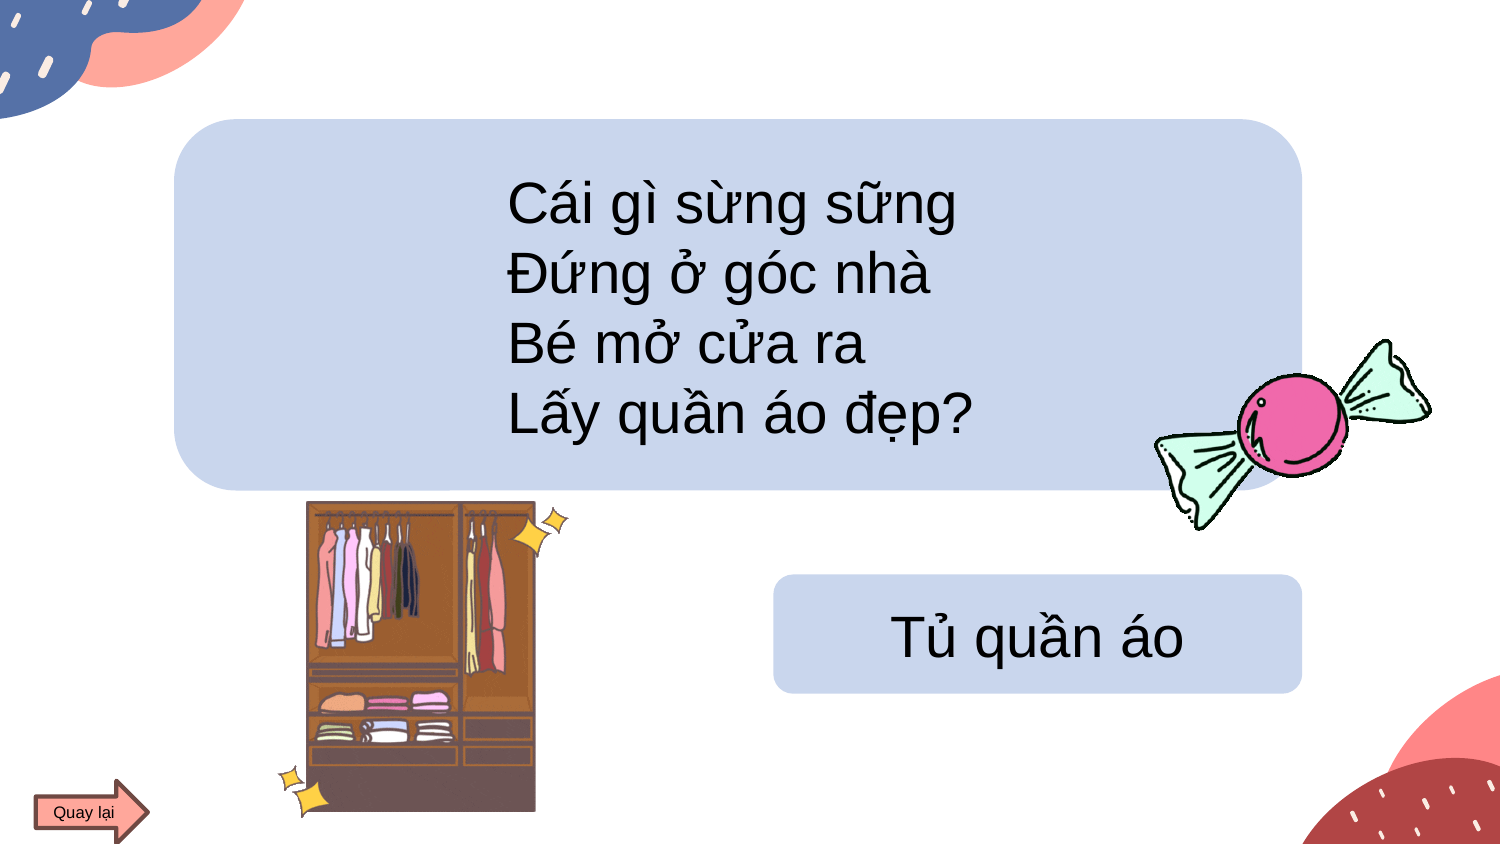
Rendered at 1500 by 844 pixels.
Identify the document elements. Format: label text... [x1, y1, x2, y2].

text_box Tủ quần áo [773, 574, 1303, 694]
text_box Cái gì sừng sững Đứng ở góc nhà Bé mở cửa ra Lấy quần áo đẹp? [174, 119, 1303, 491]
picture [267, 495, 576, 825]
picture [1114, 258, 1490, 635]
text_box Quay lại [33, 778, 150, 844]
